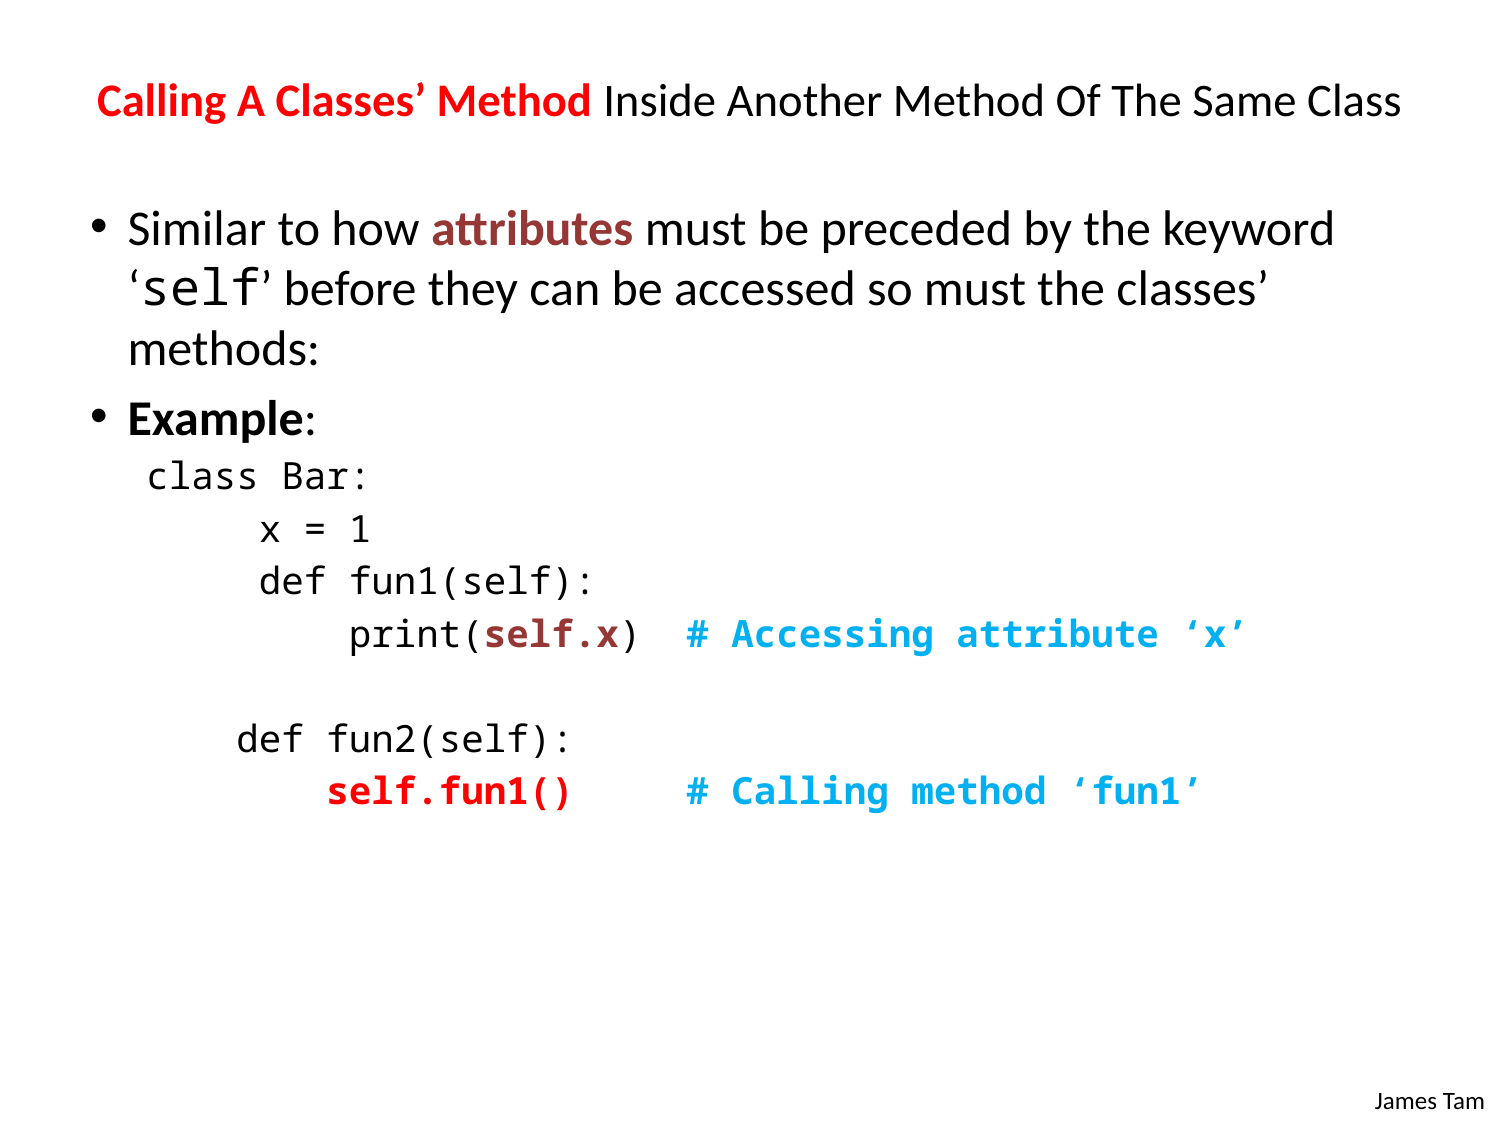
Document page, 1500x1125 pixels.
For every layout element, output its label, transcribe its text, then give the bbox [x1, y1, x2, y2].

list Similar to how attributes must be preceded by the keyword ‘self’ before they can be accessed so must the classes’ methods: Example: class Bar: x = 1 def fun1(self): print(self.x) # Accessing attribute ‘x’ def fun2(self): self.fun1() # Calling method ‘fun1’ [75, 187, 1425, 1075]
title Calling A Classes’ Method Inside Another Method Of The Same Class [75, 45, 1425, 150]
